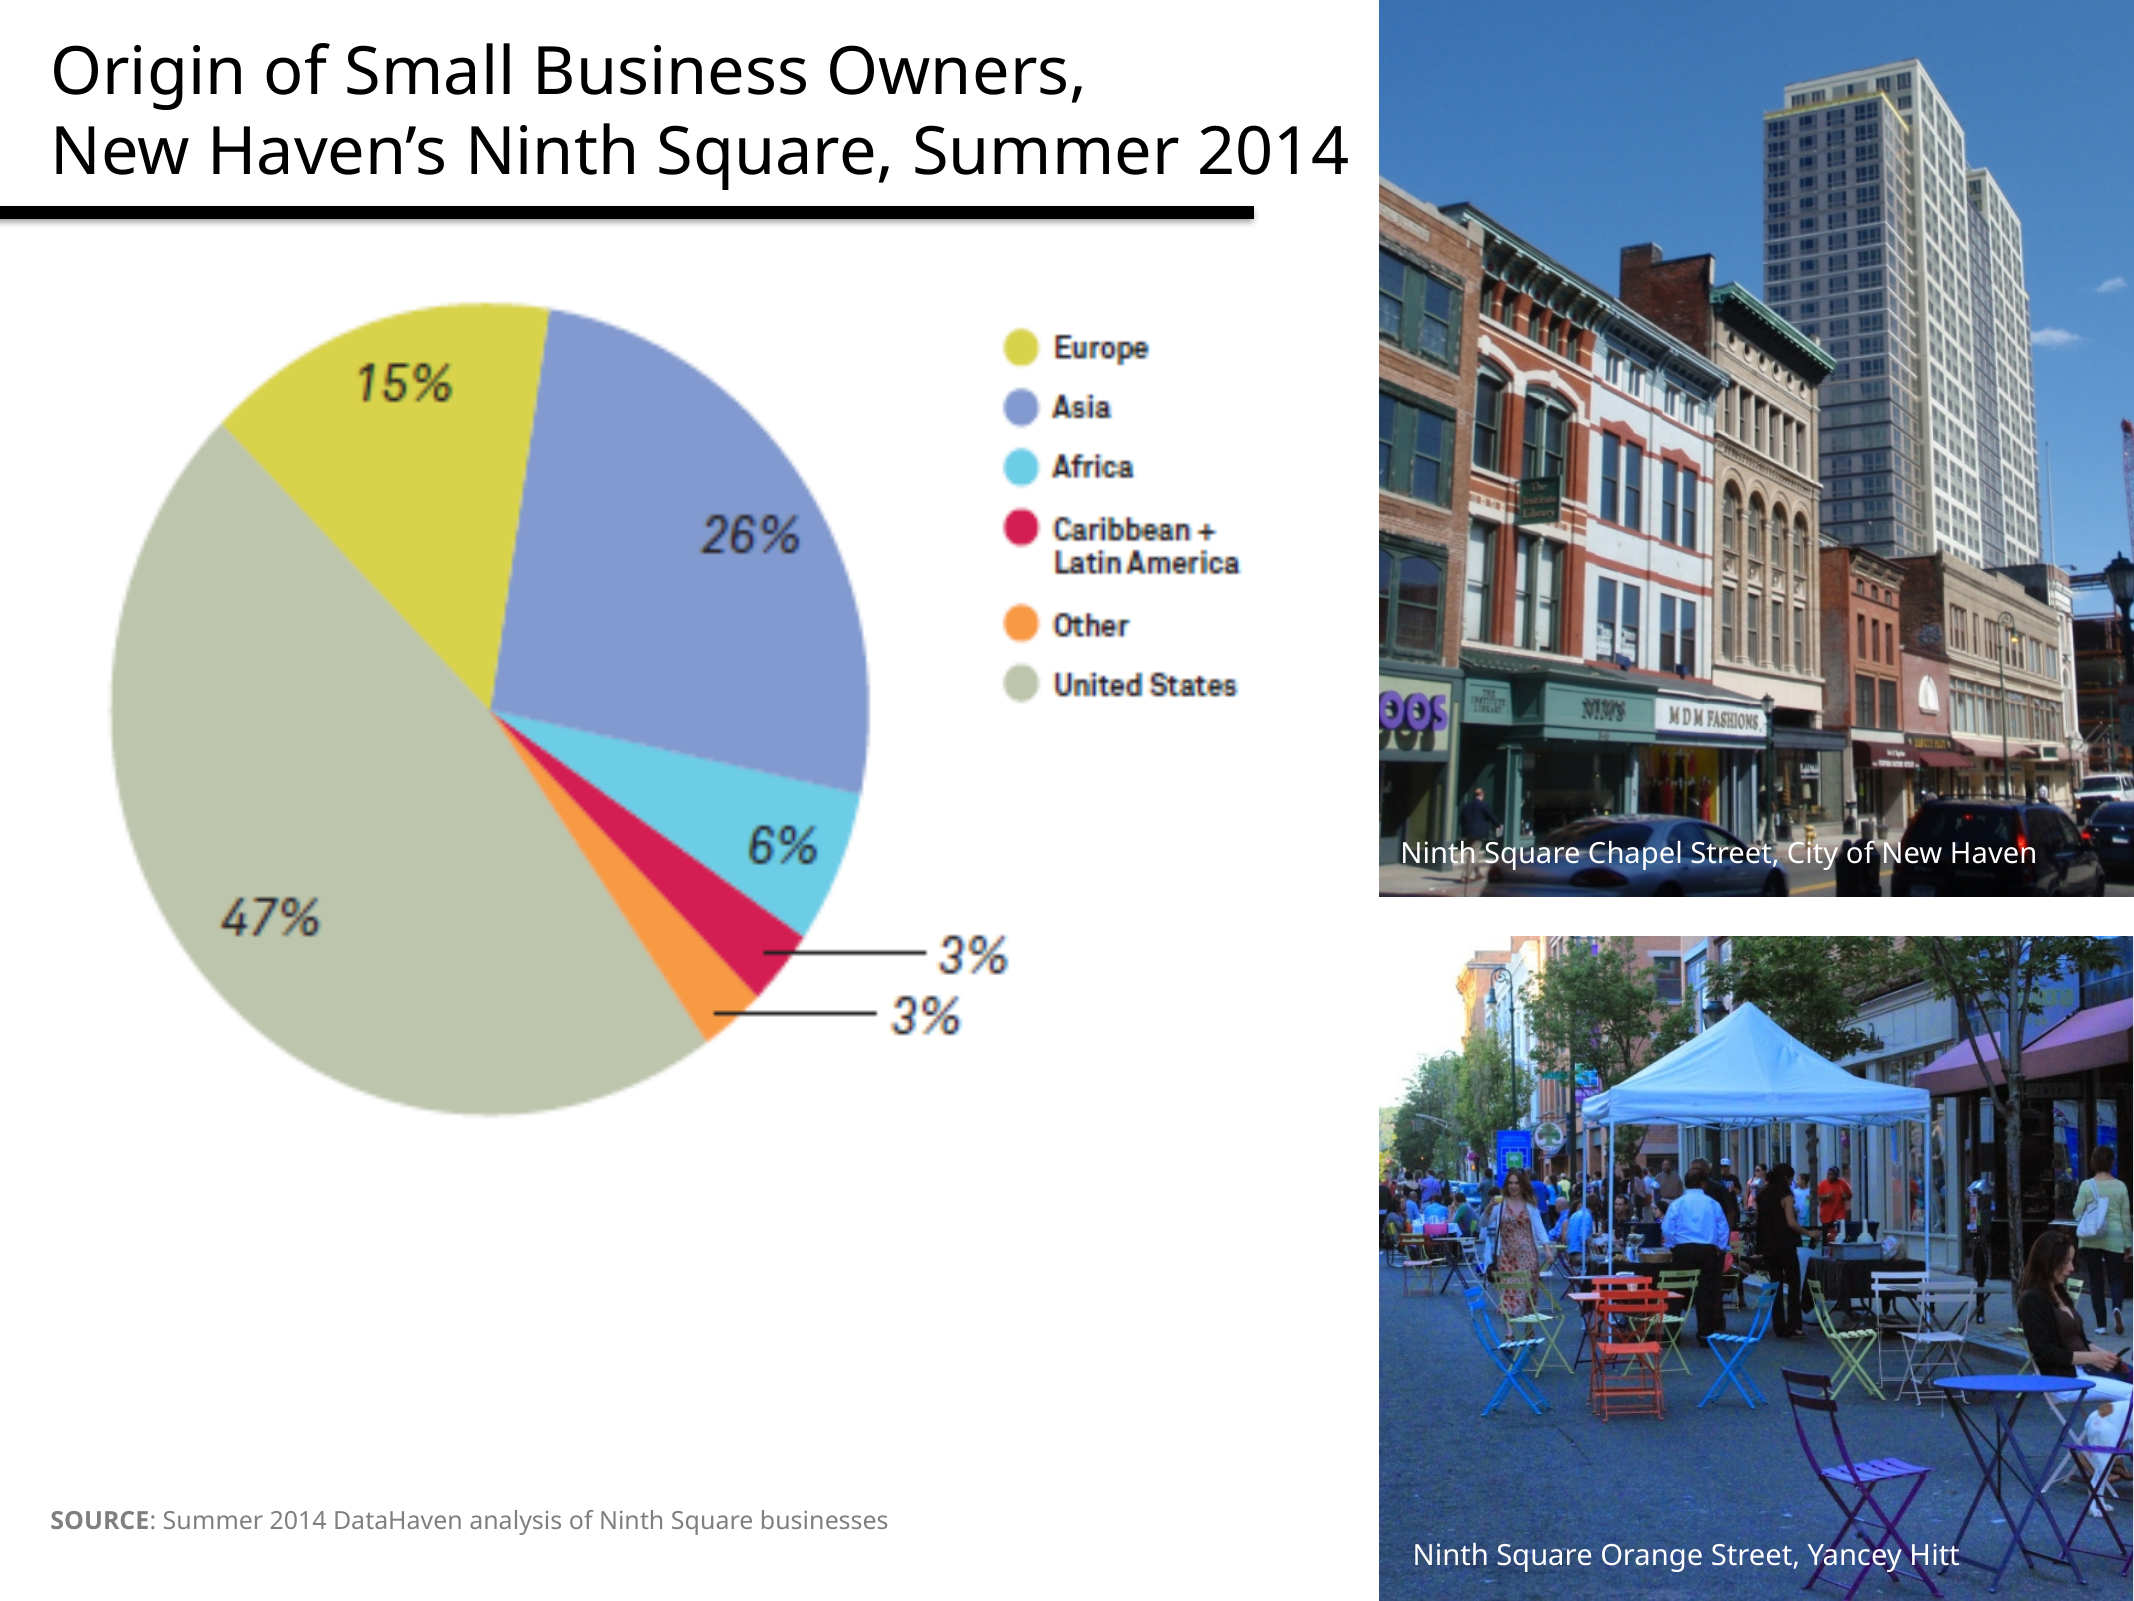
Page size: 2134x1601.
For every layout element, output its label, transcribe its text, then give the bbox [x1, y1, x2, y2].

picture [1378, 0, 2134, 898]
picture [1378, 936, 2134, 1601]
picture [78, 262, 1305, 1138]
text_box Origin of Small Business Owners, New Haven’s Ninth Square, Summer 2014 [28, 17, 1373, 199]
text_box SOURCE: Summer 2014 DataHaven analysis of Ninth Square businesses [28, 1493, 929, 1563]
